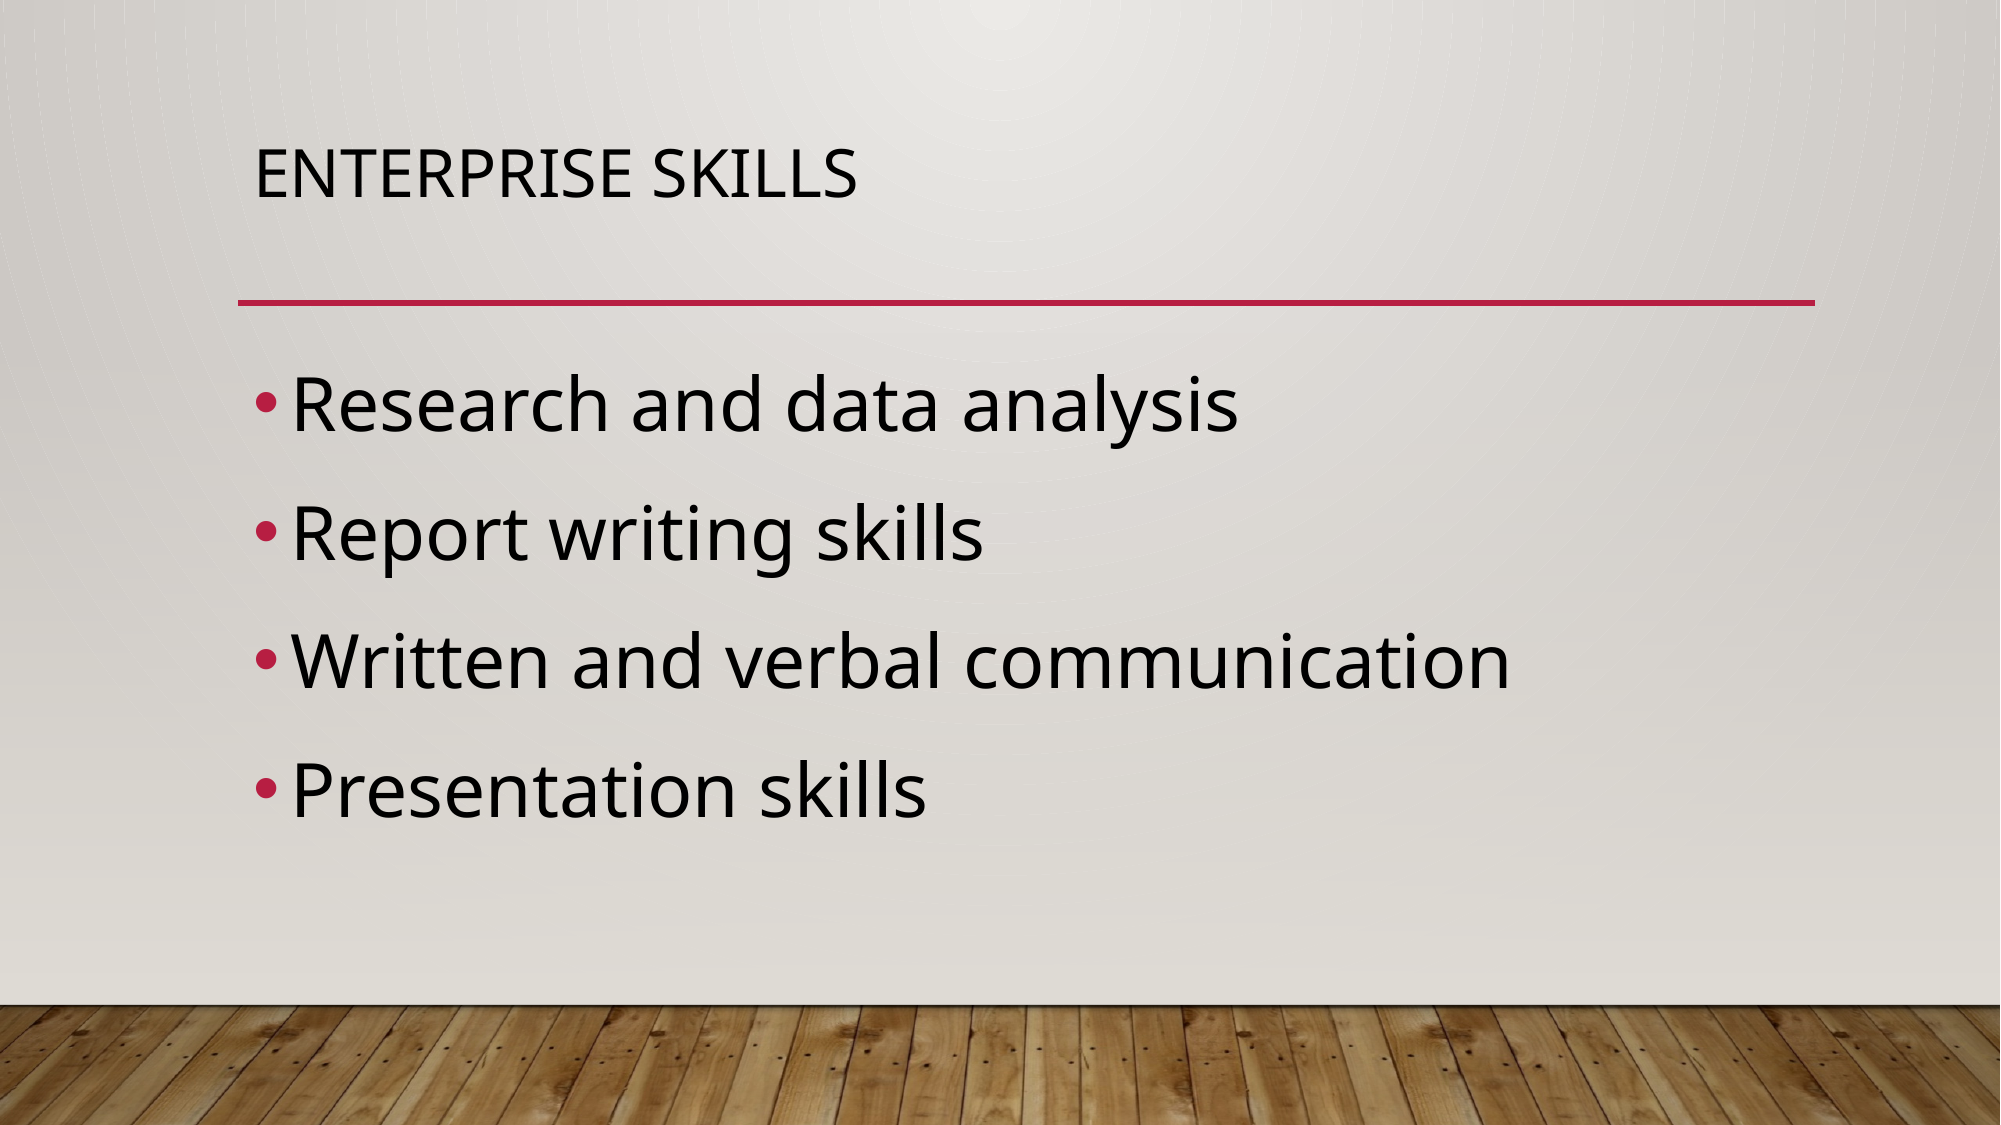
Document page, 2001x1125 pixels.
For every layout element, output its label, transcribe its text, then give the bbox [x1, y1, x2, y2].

list Research and data analysis Report writing skills Written and verbal communication Presentation skills [238, 330, 1940, 1083]
title Enterprise skills [238, 131, 1814, 305]
picture [0, 1005, 2000, 1125]
